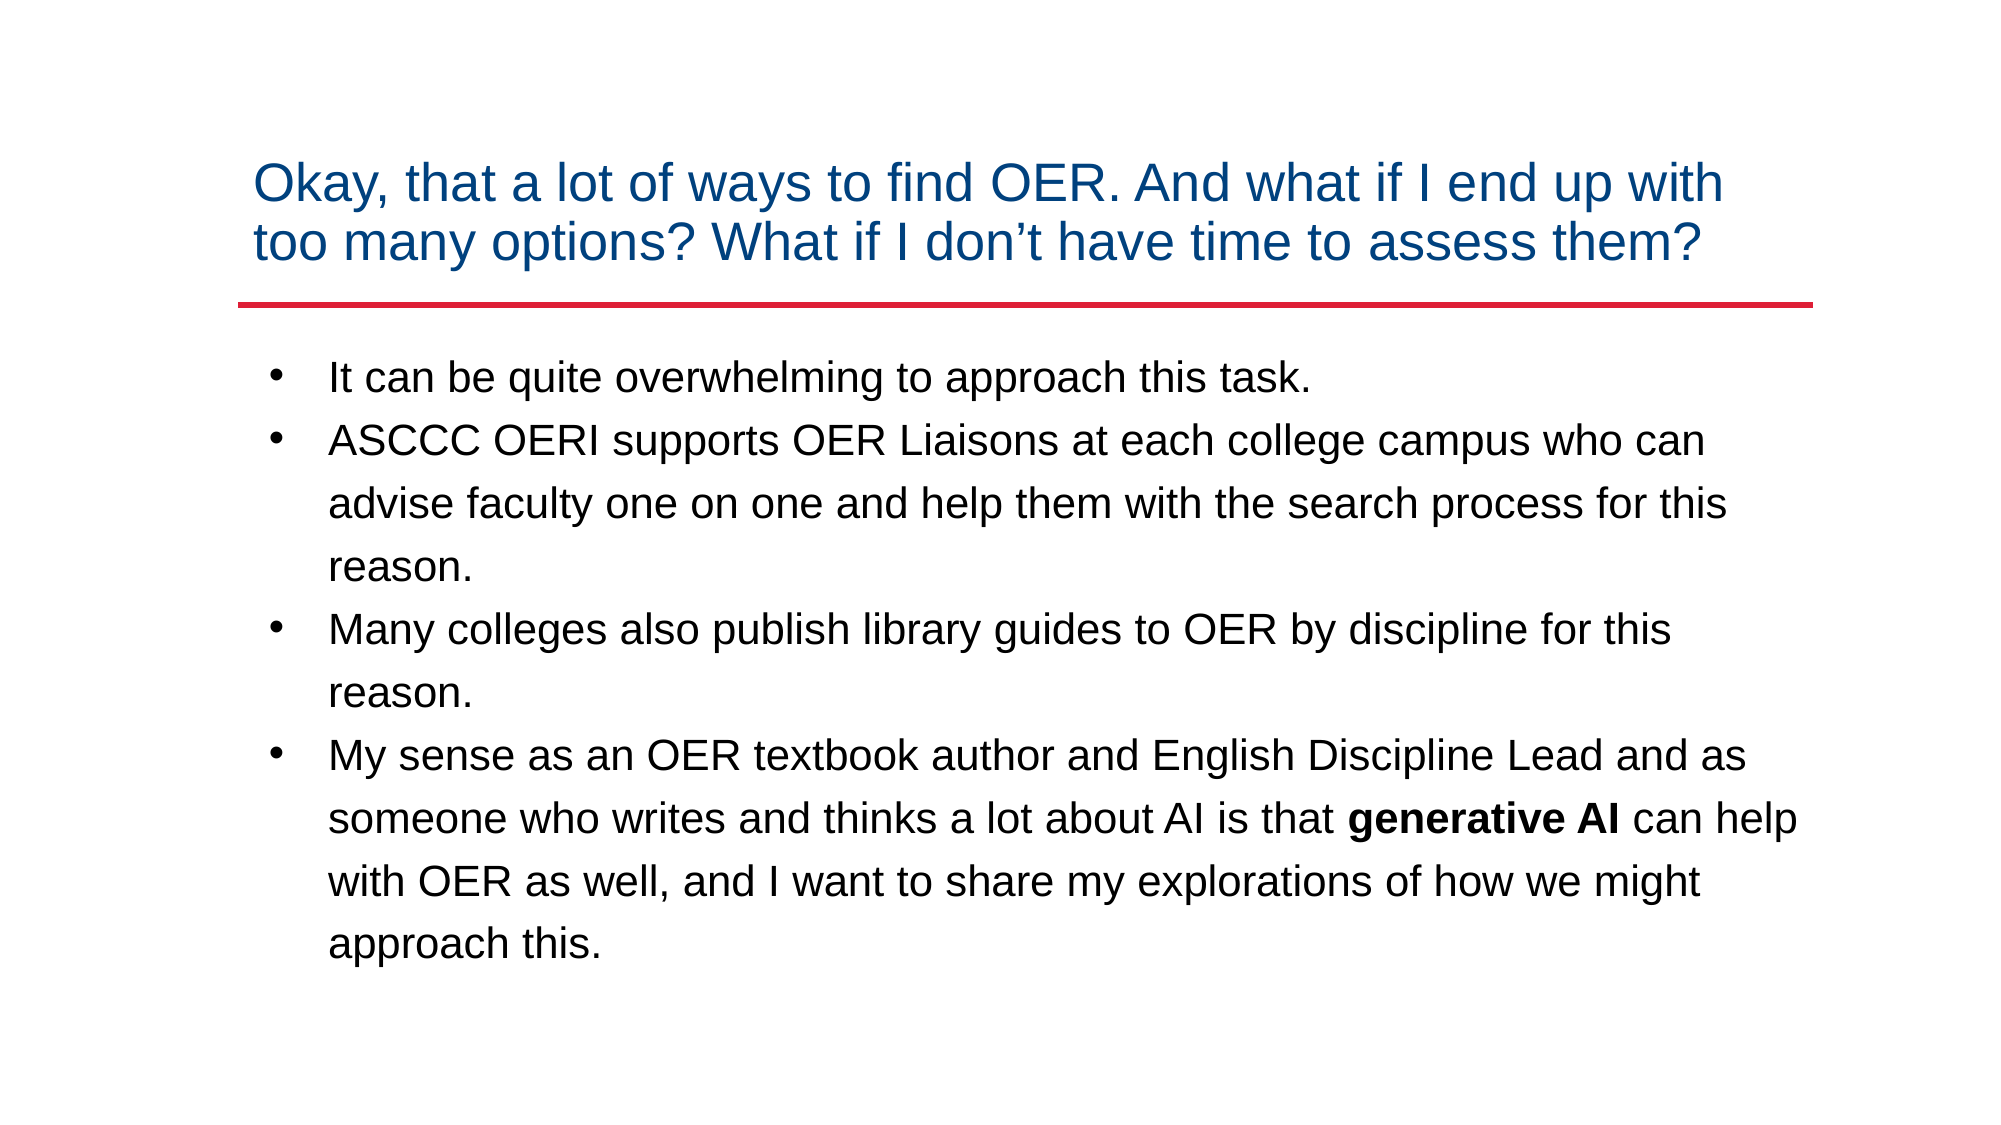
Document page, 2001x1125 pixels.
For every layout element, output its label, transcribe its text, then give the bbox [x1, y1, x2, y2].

title Okay, that a lot of ways to find OER. And what if I end up with too many options? What if I don’t have time to assess them? [238, 131, 1814, 280]
list It can be quite overwhelming to approach this task. ASCCC OERI supports OER Liaisons at each college campus who can advise faculty one on one and help them with the search process for this reason. Many colleges also publish library guides to OER by discipline for this reason. My sense as an OER textbook author and English Discipline Lead and as someone who writes and thinks a lot about AI is that generative AI can help with OER as well, and I want to share my explorations of how we might approach this. [238, 330, 1814, 994]
